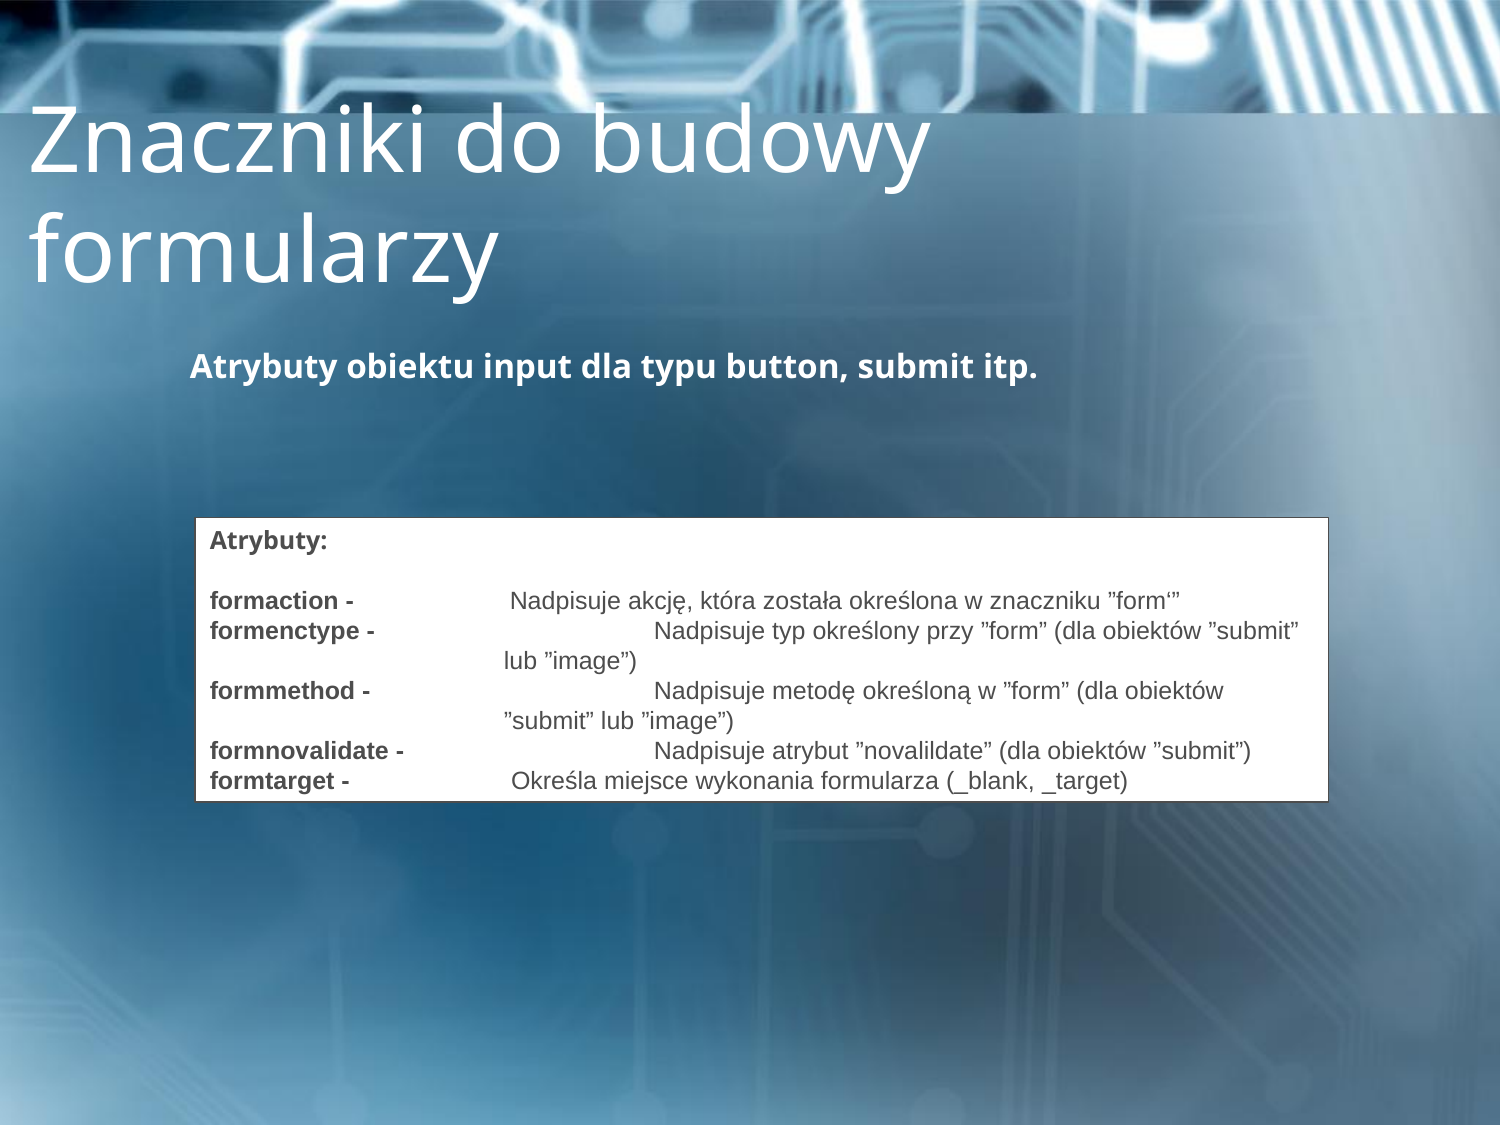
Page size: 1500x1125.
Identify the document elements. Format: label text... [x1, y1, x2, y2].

title Znaczniki do budowy formularzy [14, 132, 1439, 250]
list Atrybuty obiektu input dla typu button, submit itp. [174, 337, 1375, 1025]
picture [0, 0, 1500, 1125]
text_box Atrybuty: formaction - Nadpisuje akcję, która została określona w znaczniku ”form‘” formenctype - Nadpisuje typ określony przy ”form” (dla obiektów ”submit” lub ”image”) formmethod - Nadpisuje metodę określoną w ”form” (dla obiektów ”submit” lub ”image”) formnovalidate - Nadpisuje atrybut ”novalildate” (dla obiektów ”submit”) formtarget - Określa miejsce wykonania formularza (_blank, _target) [194, 517, 1329, 803]
